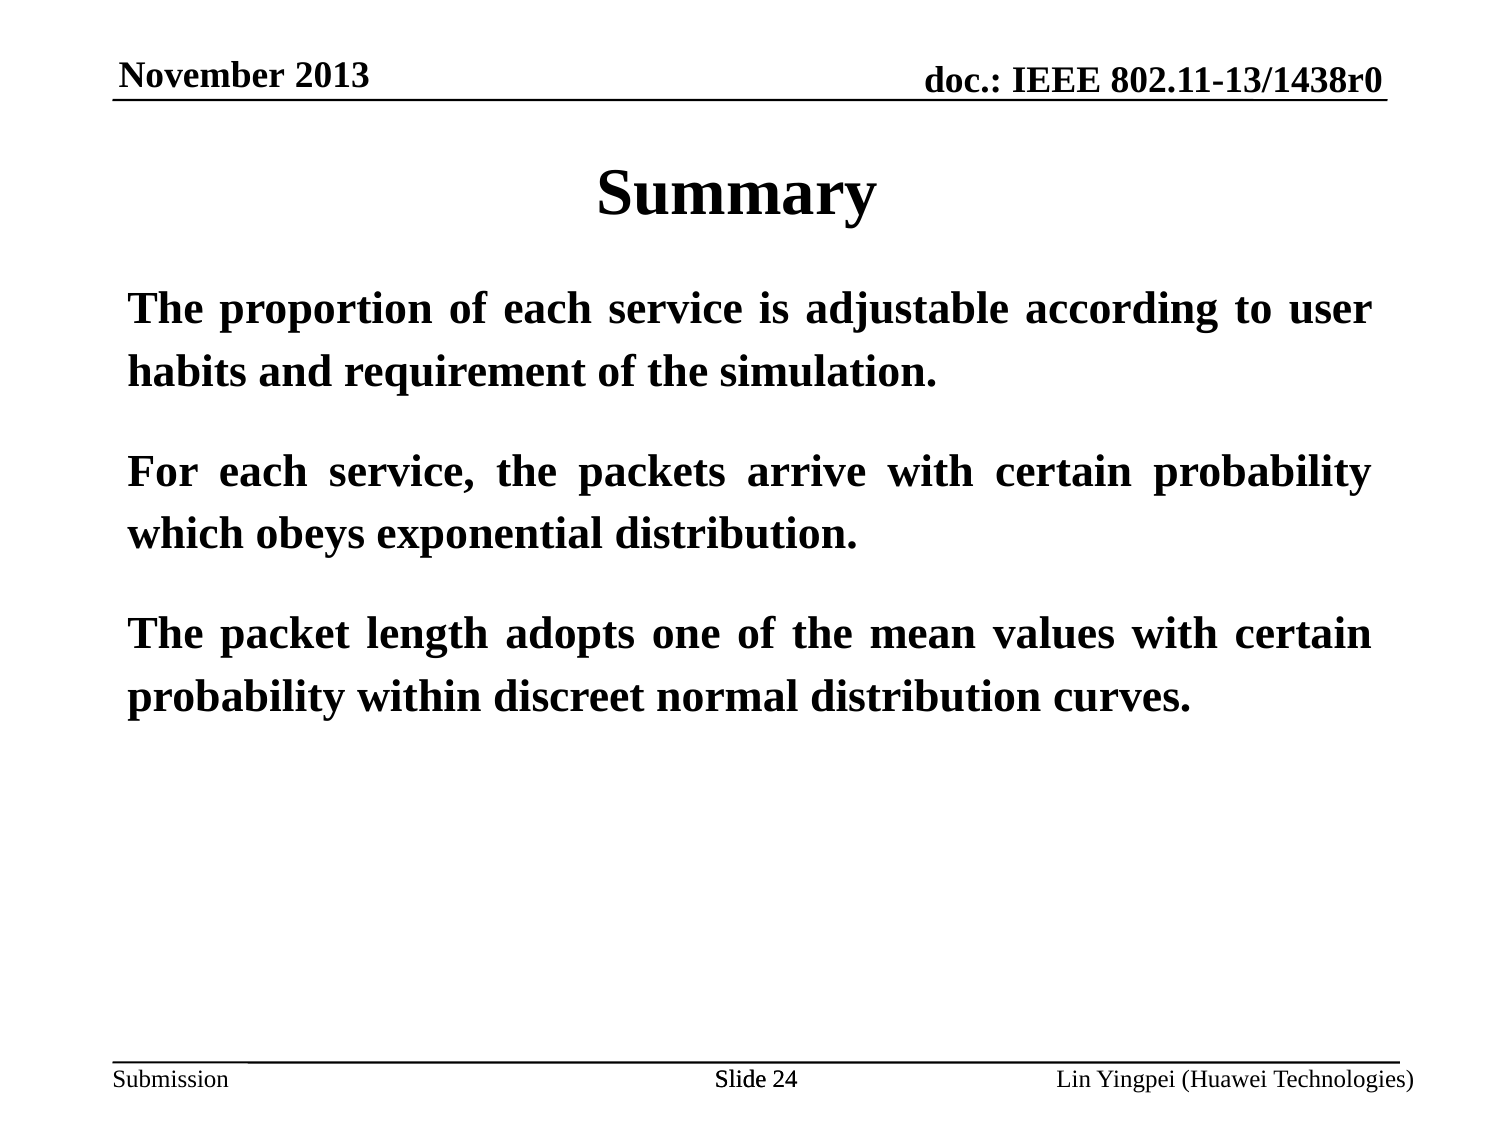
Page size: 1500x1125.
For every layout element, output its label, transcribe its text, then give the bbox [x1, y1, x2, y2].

text_box November 2013 [118, 50, 370, 96]
text_box Summary [99, 125, 1375, 250]
text_box The proportion of each service is adjustable according to user habits and requirement of the simulation. For each service, the packets arrive with certain probability which obeys exponential distribution. The packet length adopts one of the mean values with certain probability within discreet normal distribution curves. [112, 262, 1388, 729]
text_box Slide 24 [675, 1062, 838, 1093]
